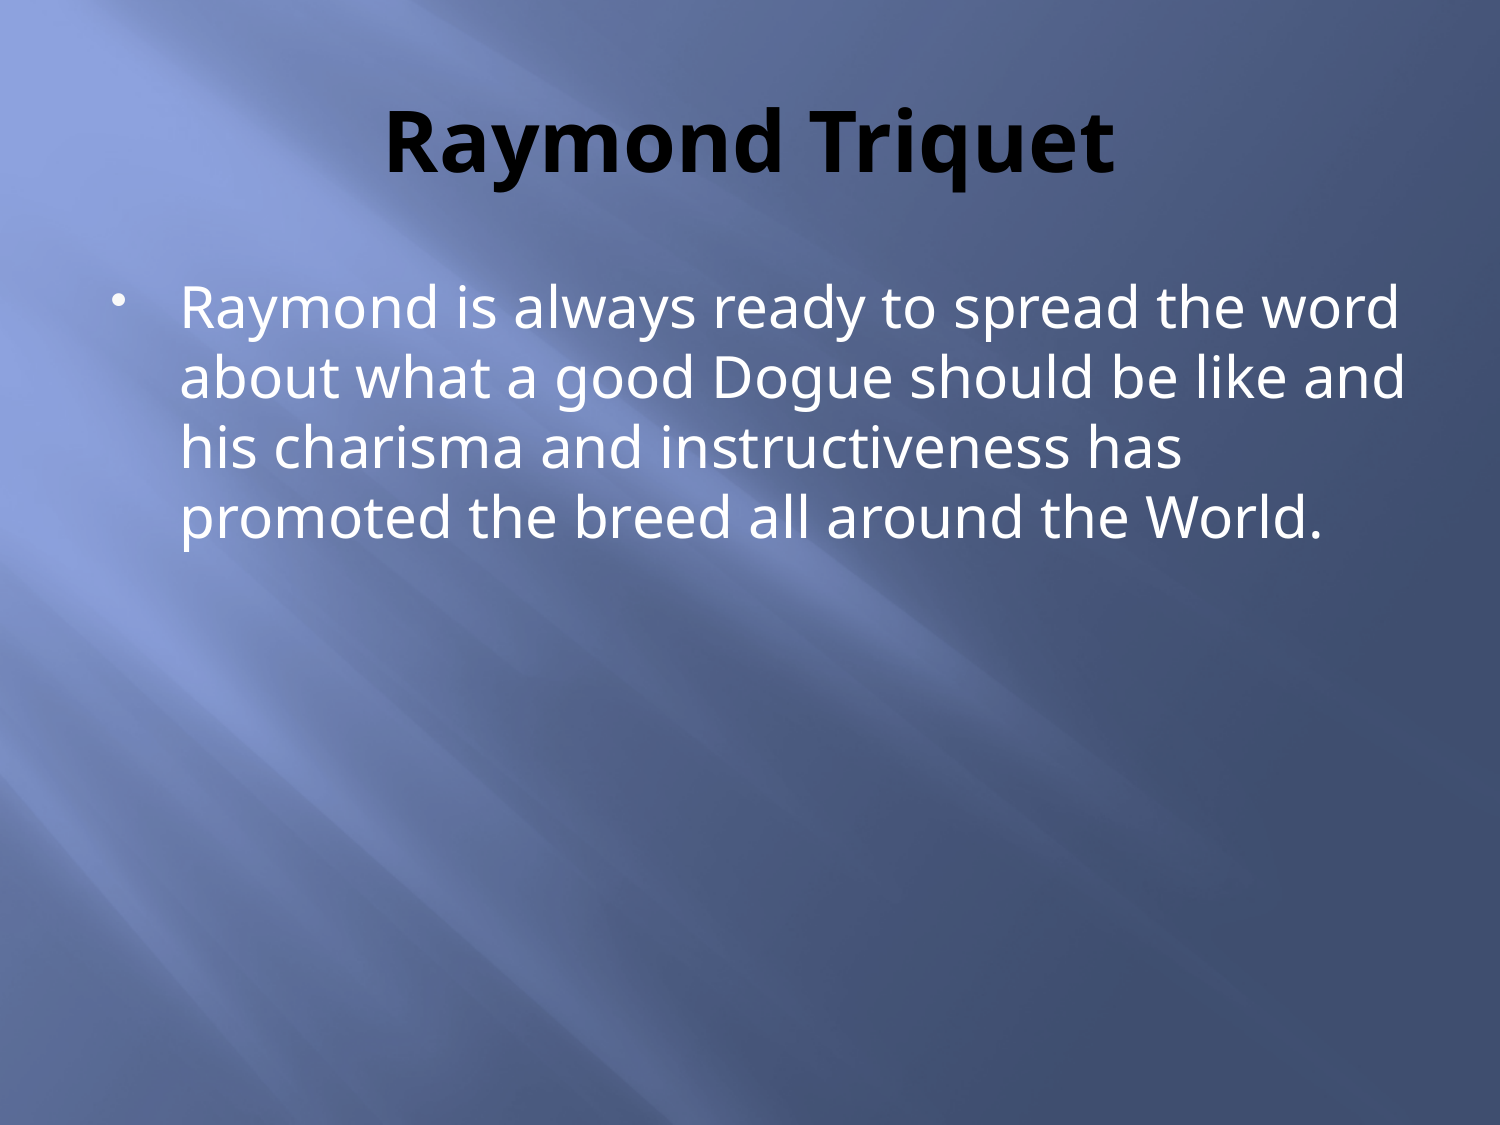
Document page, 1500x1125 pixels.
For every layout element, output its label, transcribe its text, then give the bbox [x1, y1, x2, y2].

list Raymond is always ready to spread the word about what a good Dogue should be like and his charisma and instructiveness has promoted the breed all around the World. [74, 262, 1426, 1036]
title Raymond Triquet [75, 45, 1425, 233]
